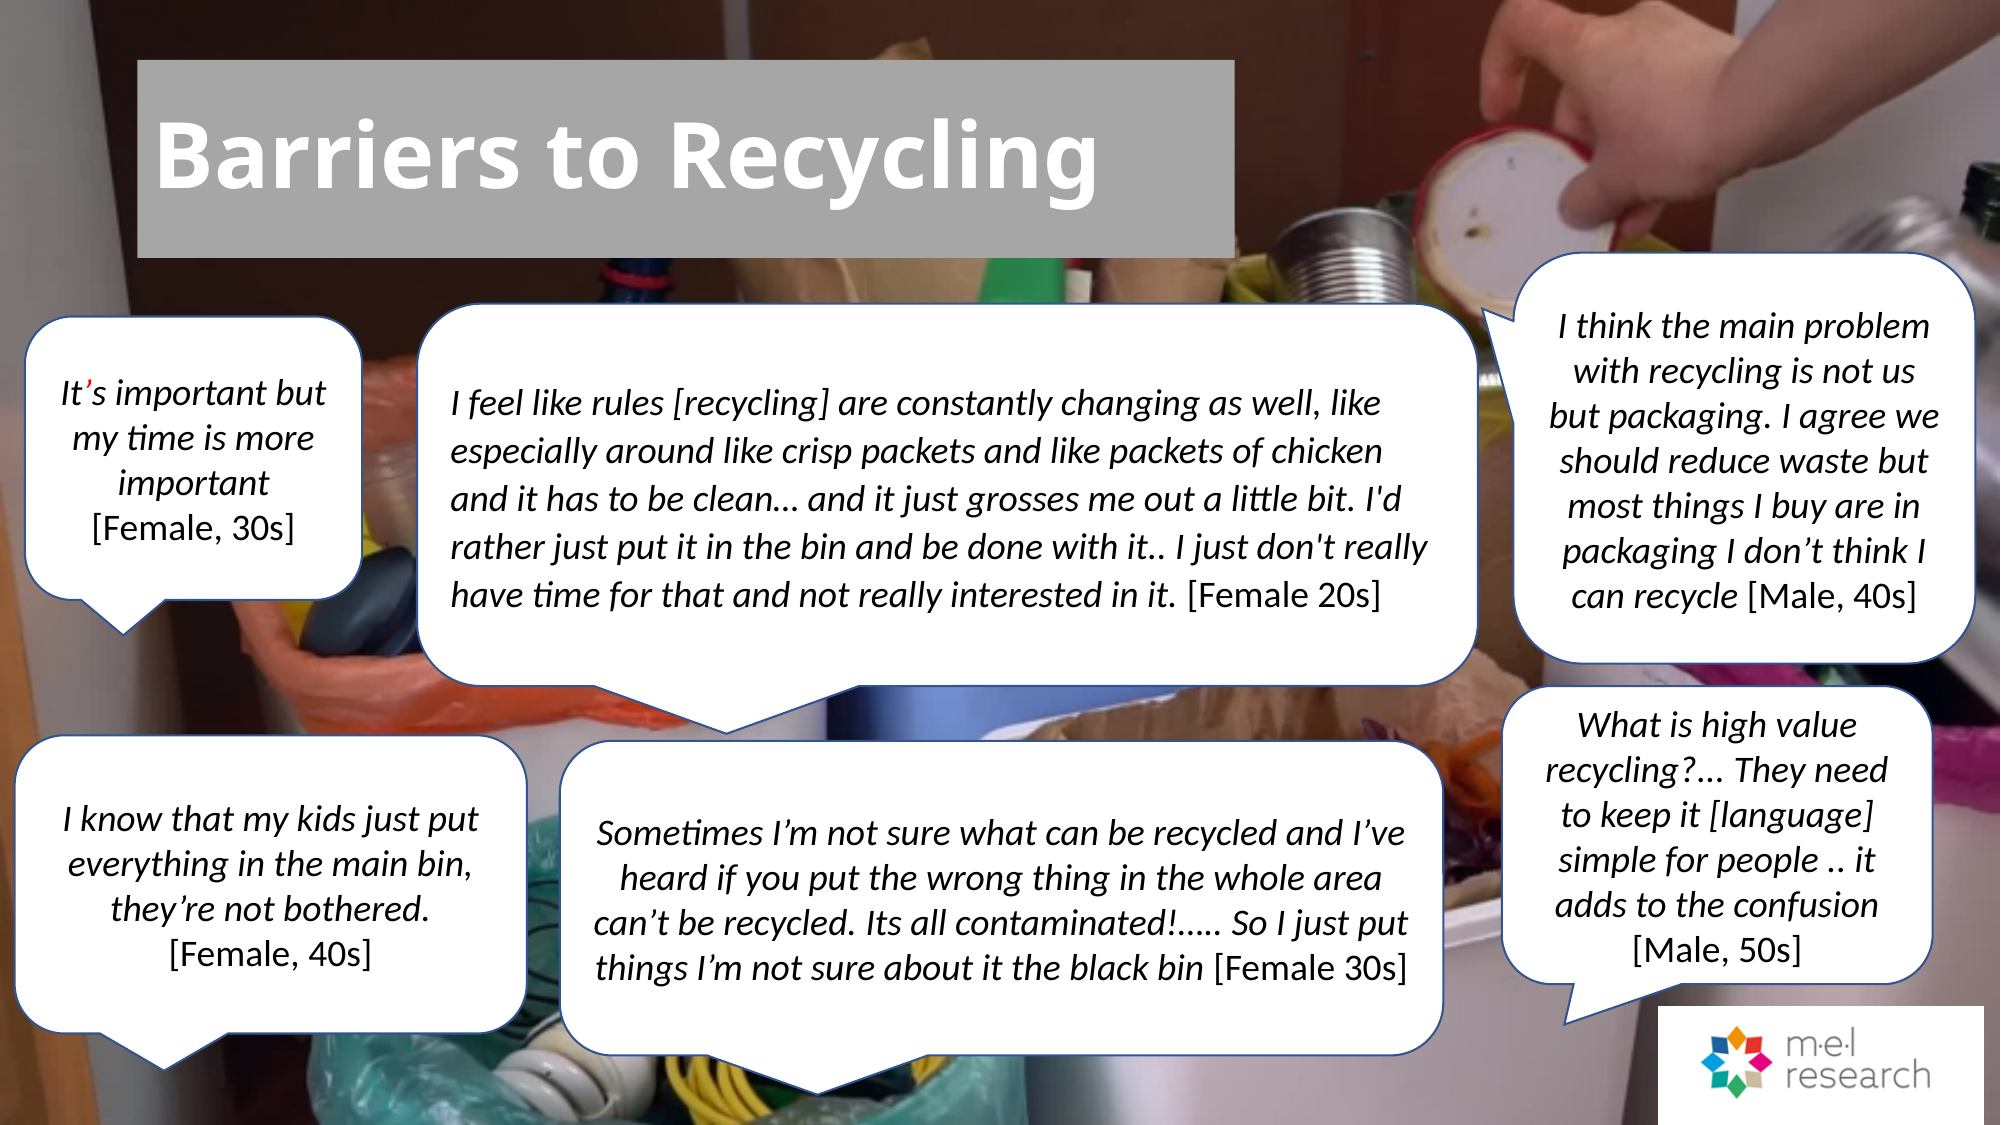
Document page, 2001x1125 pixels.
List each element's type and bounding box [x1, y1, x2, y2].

picture [1658, 1006, 1984, 1125]
list [0, 0, 2000, 1125]
